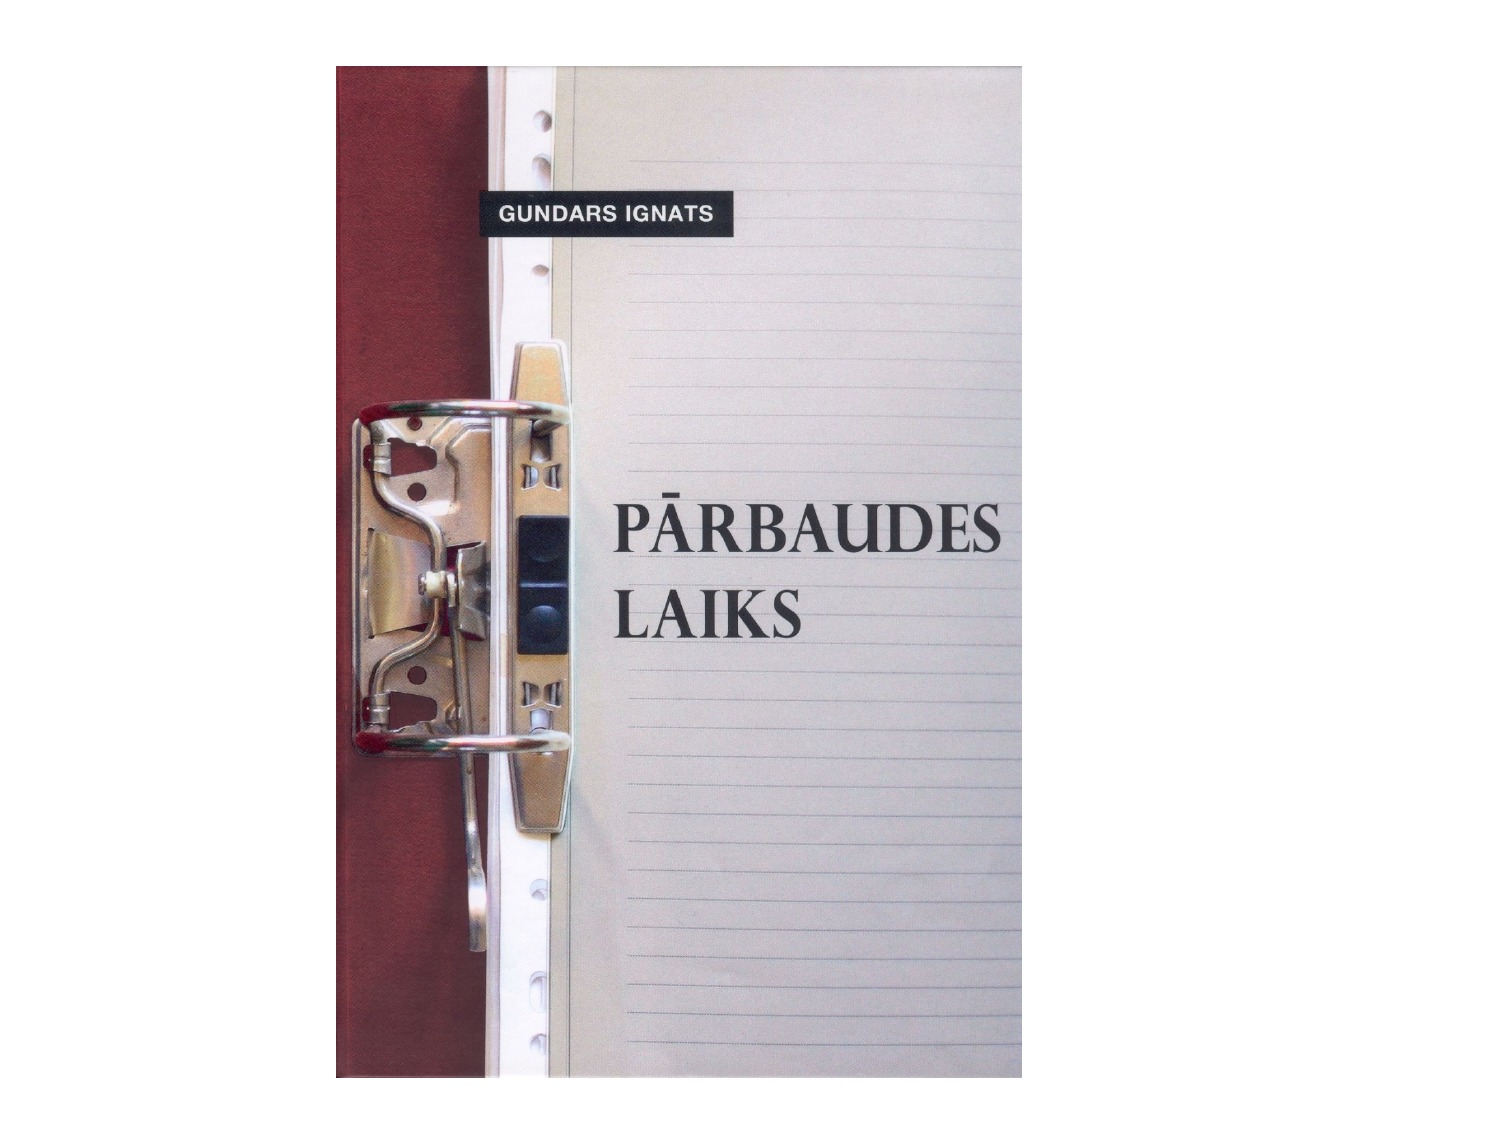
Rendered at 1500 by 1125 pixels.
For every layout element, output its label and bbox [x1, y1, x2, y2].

picture [336, 66, 1023, 1078]
